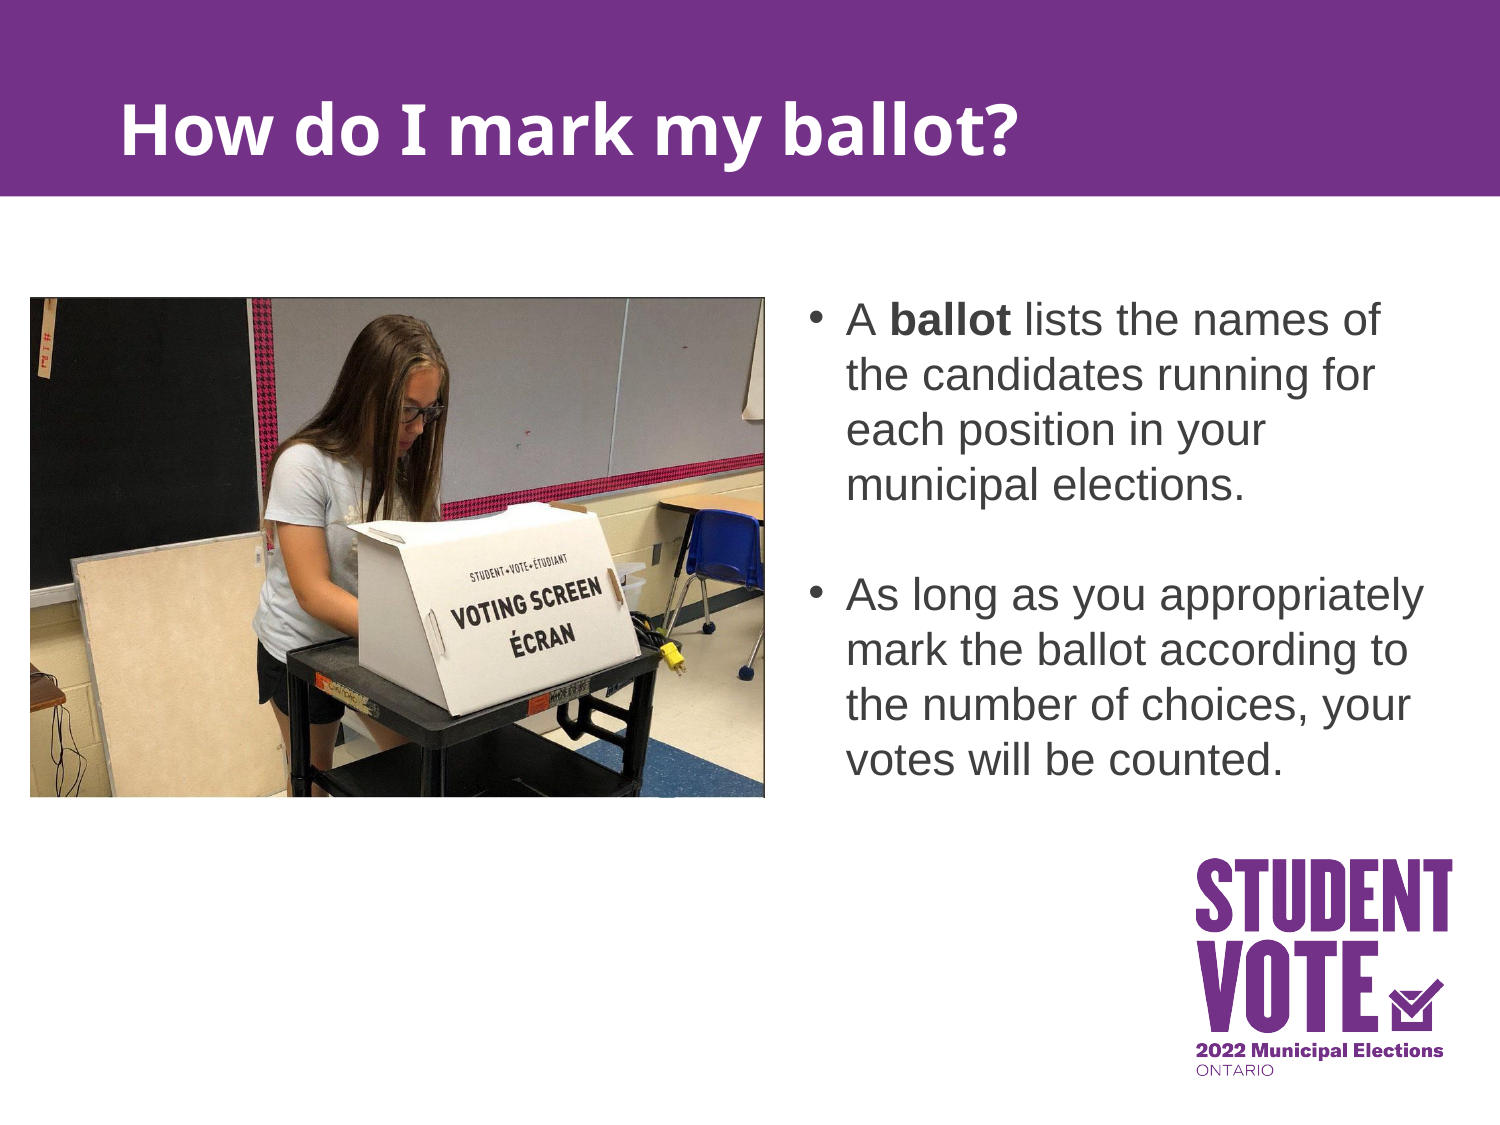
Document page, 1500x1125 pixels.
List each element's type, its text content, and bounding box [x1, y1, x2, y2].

text_box How do I mark my ballot? [103, 61, 1397, 194]
picture [1196, 858, 1453, 1076]
text_box A ballot lists the names of the candidates running for each position in your municipal elections. As long as you appropriately mark the ballot according to the number of choices, your votes will be counted. [793, 282, 1441, 813]
picture [30, 296, 766, 798]
